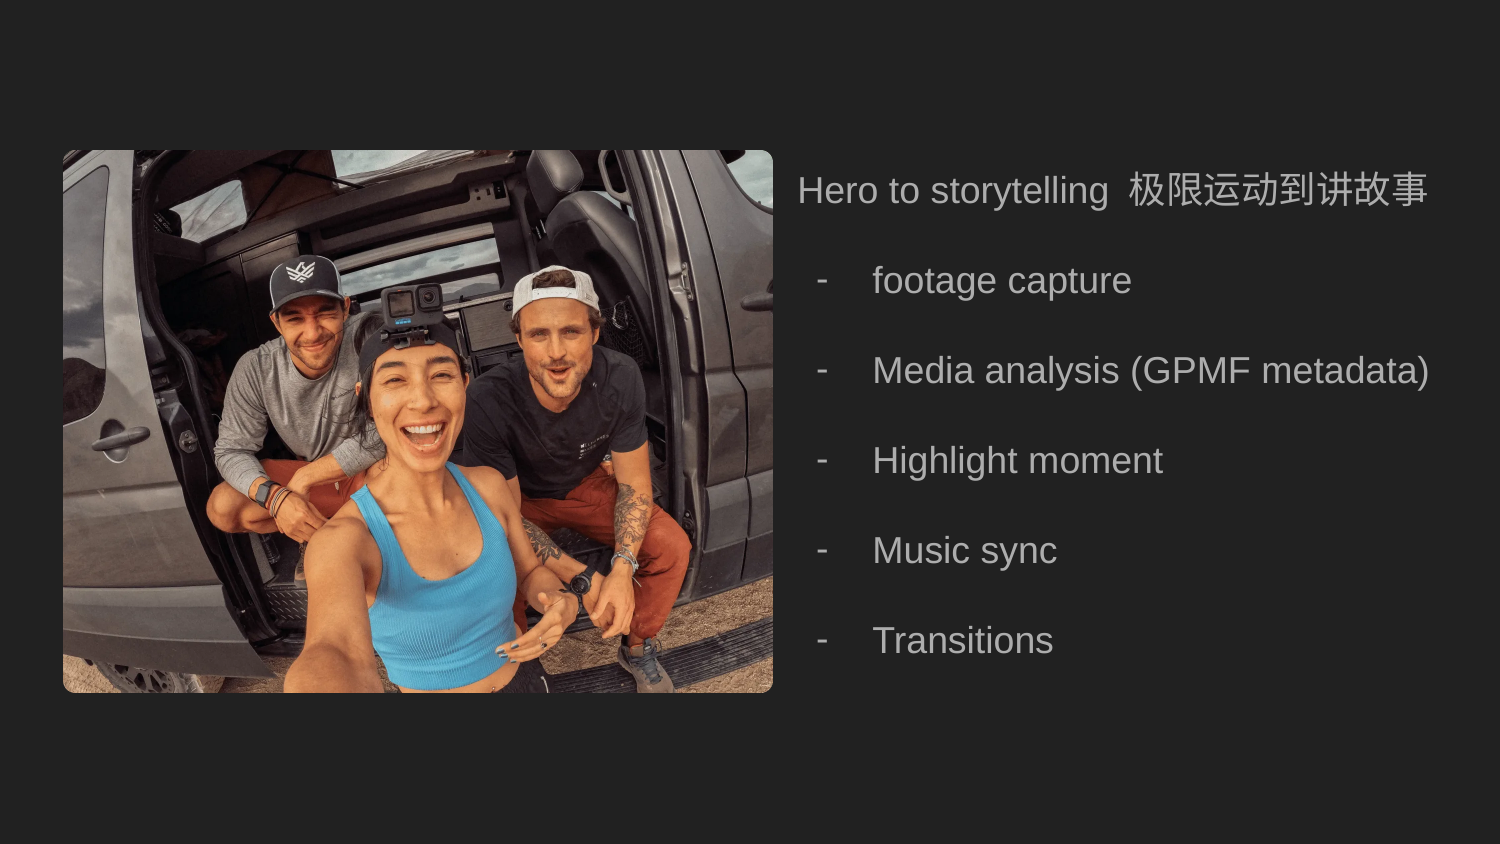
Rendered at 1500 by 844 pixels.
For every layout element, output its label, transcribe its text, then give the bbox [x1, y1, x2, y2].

text_box Hero to storytelling 极限运动到讲故事 footage capture Media analysis (GPMF metadata) Highlight moment Music sync Transitions [782, 150, 1471, 844]
picture [63, 150, 773, 694]
